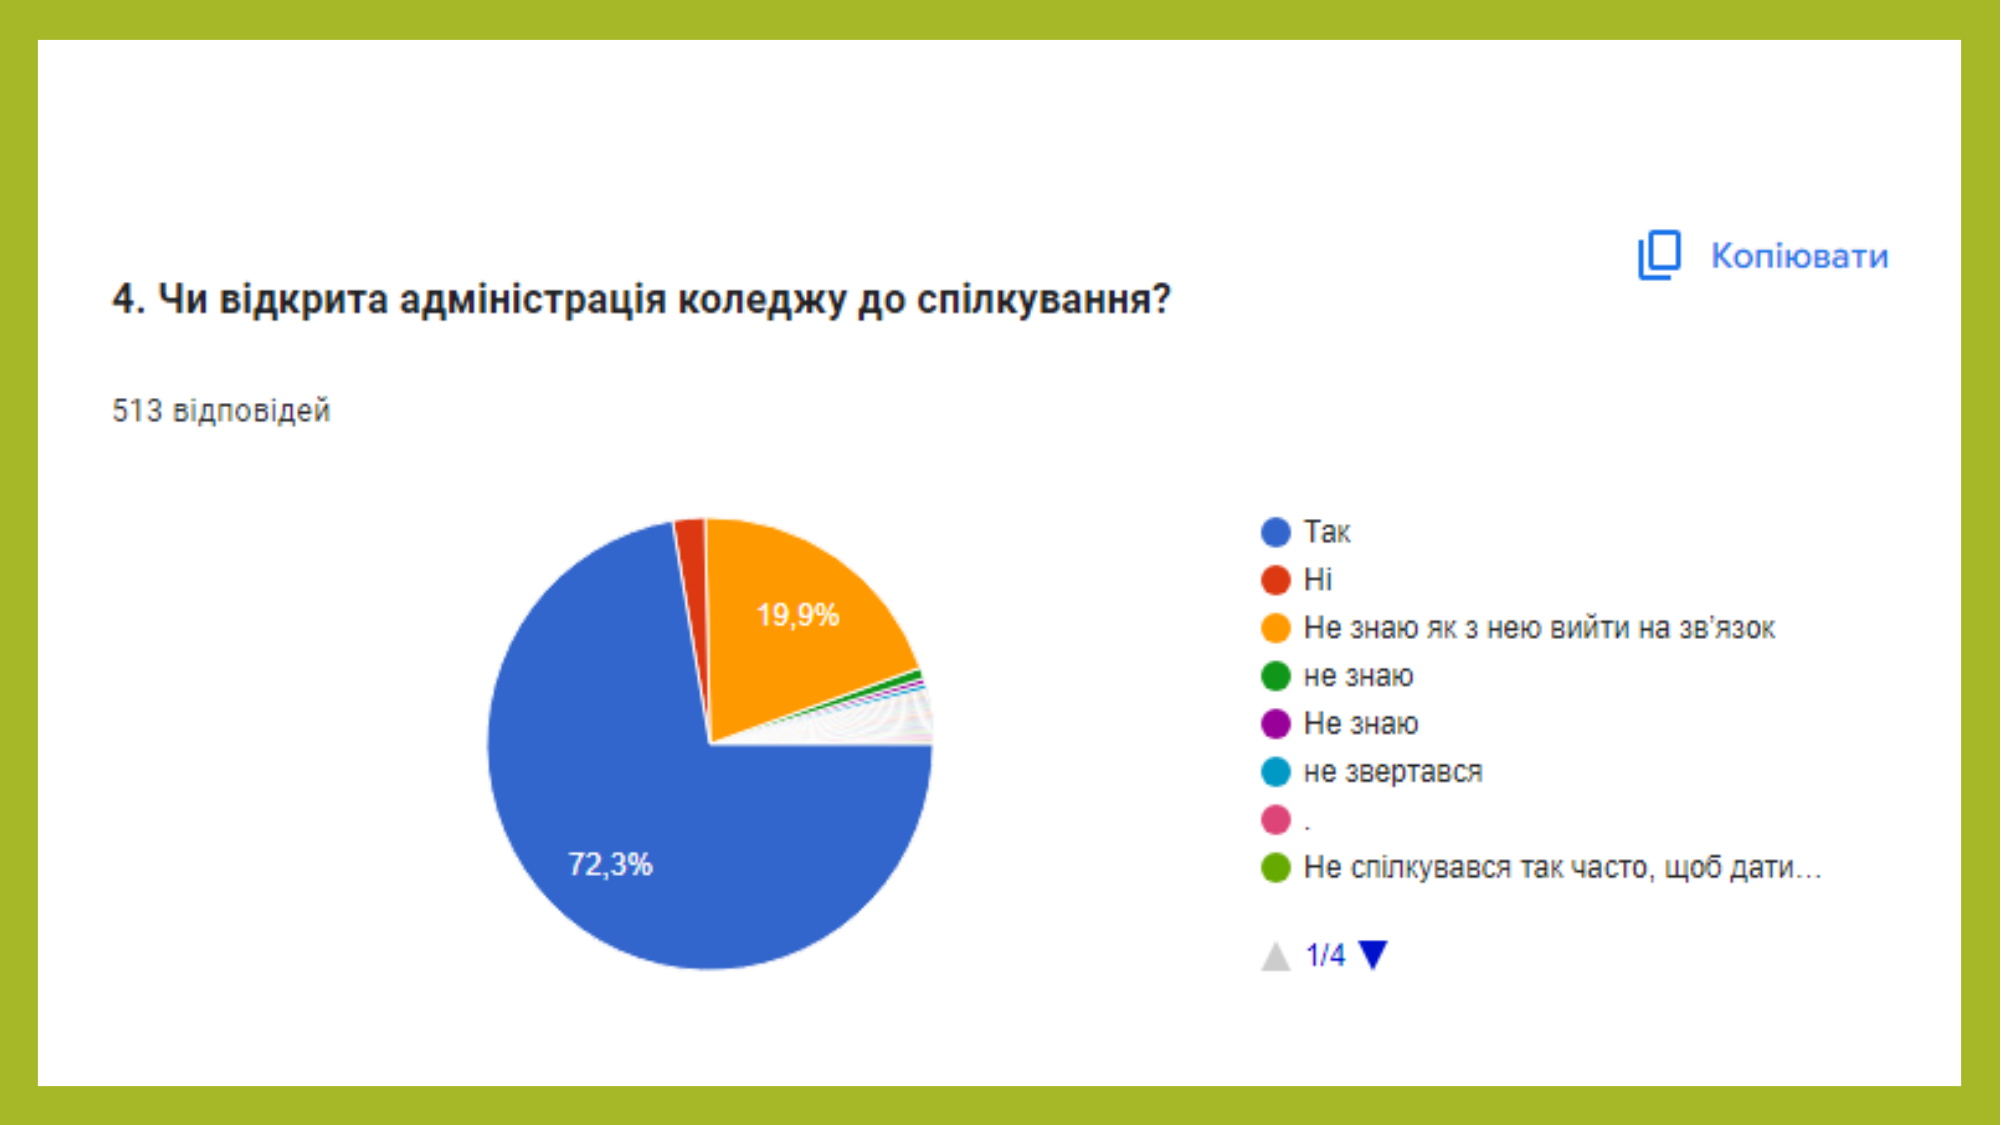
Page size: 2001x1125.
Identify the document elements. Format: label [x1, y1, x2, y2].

picture [56, 197, 1946, 1039]
